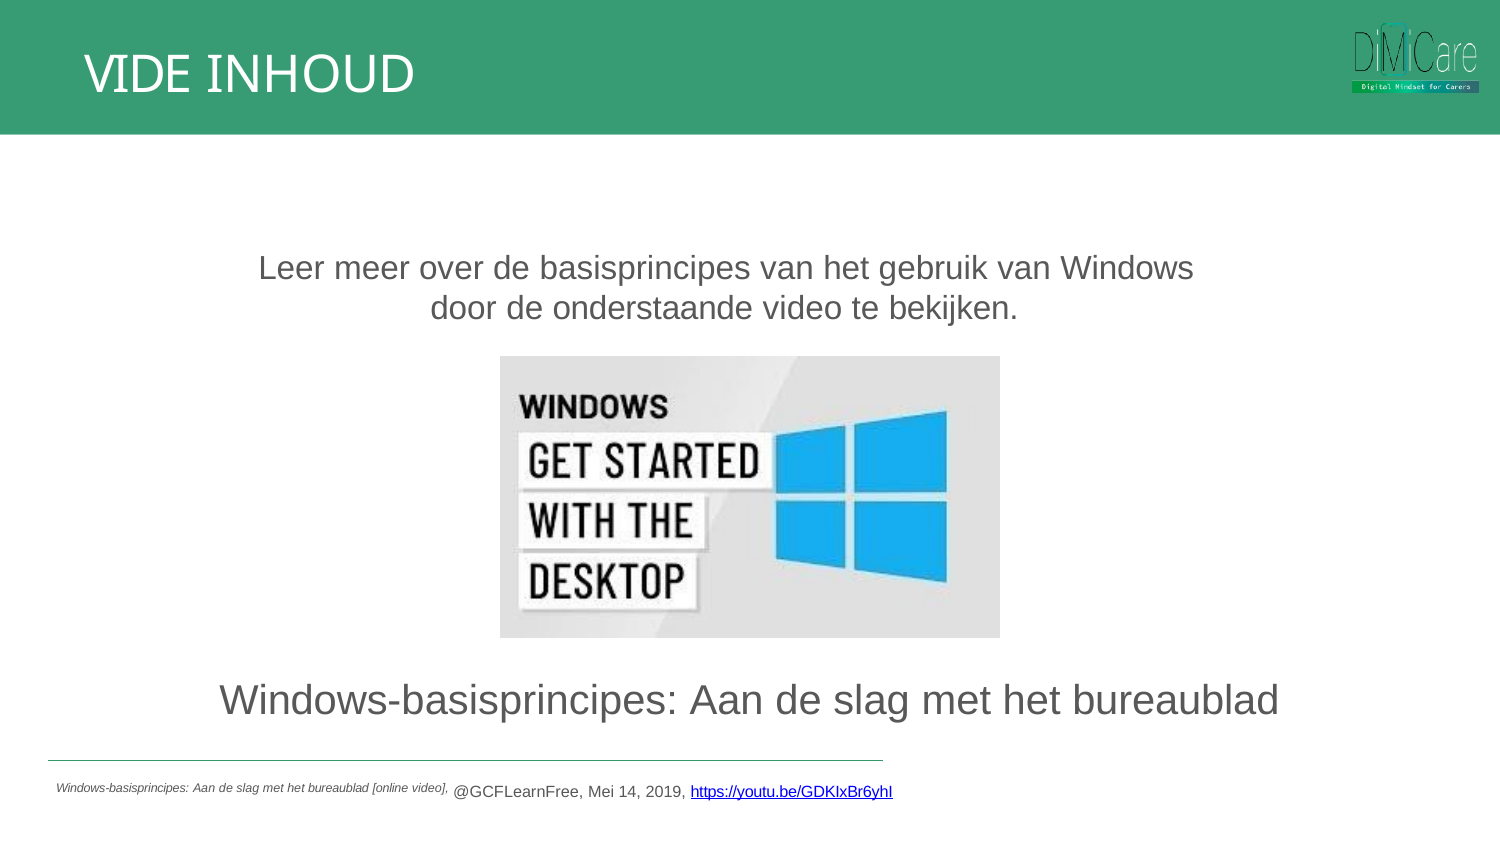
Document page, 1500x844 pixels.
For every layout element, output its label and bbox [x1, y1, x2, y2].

picture [499, 356, 1001, 638]
text_box [0, 0, 1500, 844]
